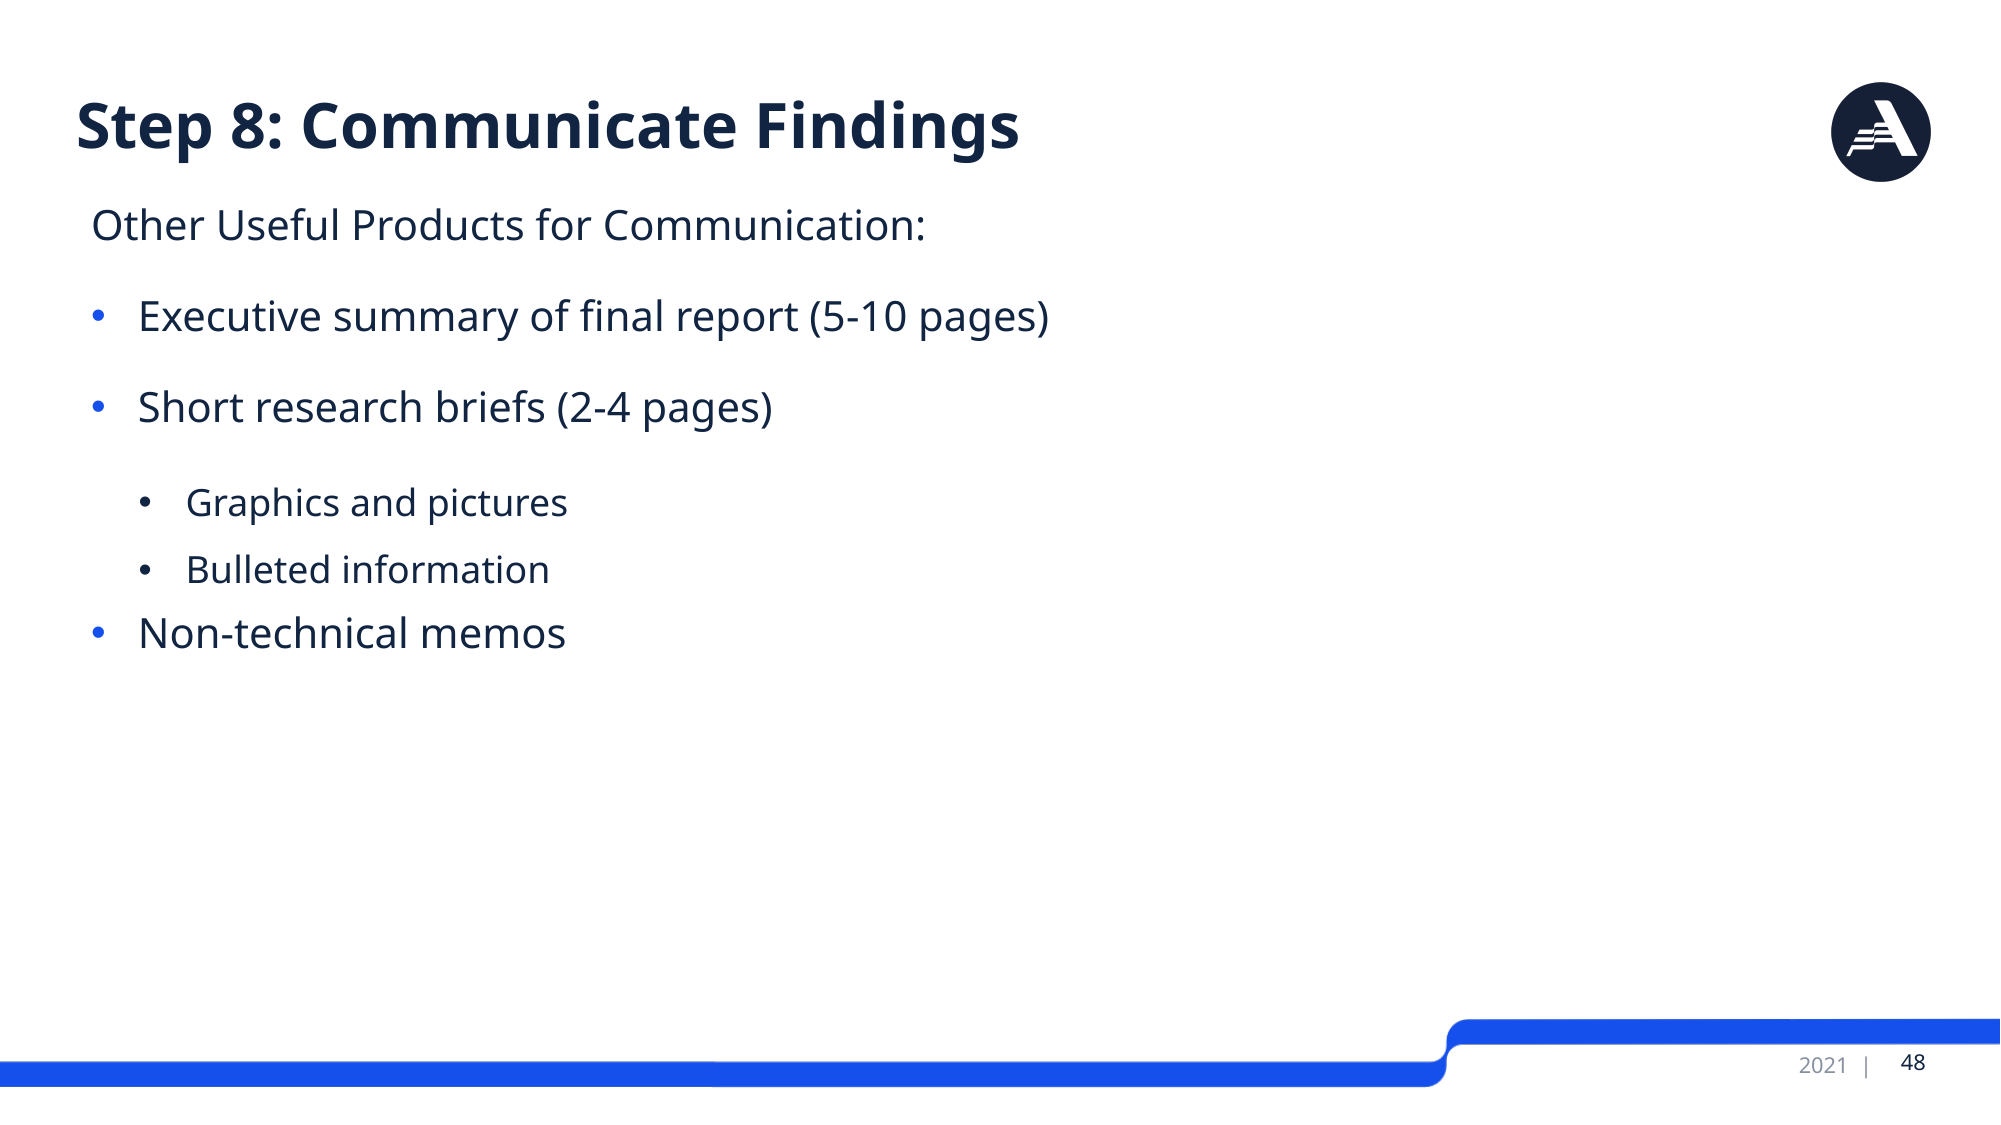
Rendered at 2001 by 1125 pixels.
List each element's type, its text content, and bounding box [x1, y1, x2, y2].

title Step 8: Communicate Findings [76, 93, 1074, 162]
slide_number 48 [1889, 1052, 1938, 1075]
list Other Useful Products for Communication: Executive summary of final report (5-10 pages) Short research briefs (2-4 pages) Graphics and pictures Bulleted information Non-technical memos [76, 197, 1923, 922]
slide_number 2021 | [1750, 1053, 1888, 1076]
picture [0, 1018, 2000, 1088]
picture [1831, 82, 1931, 182]
